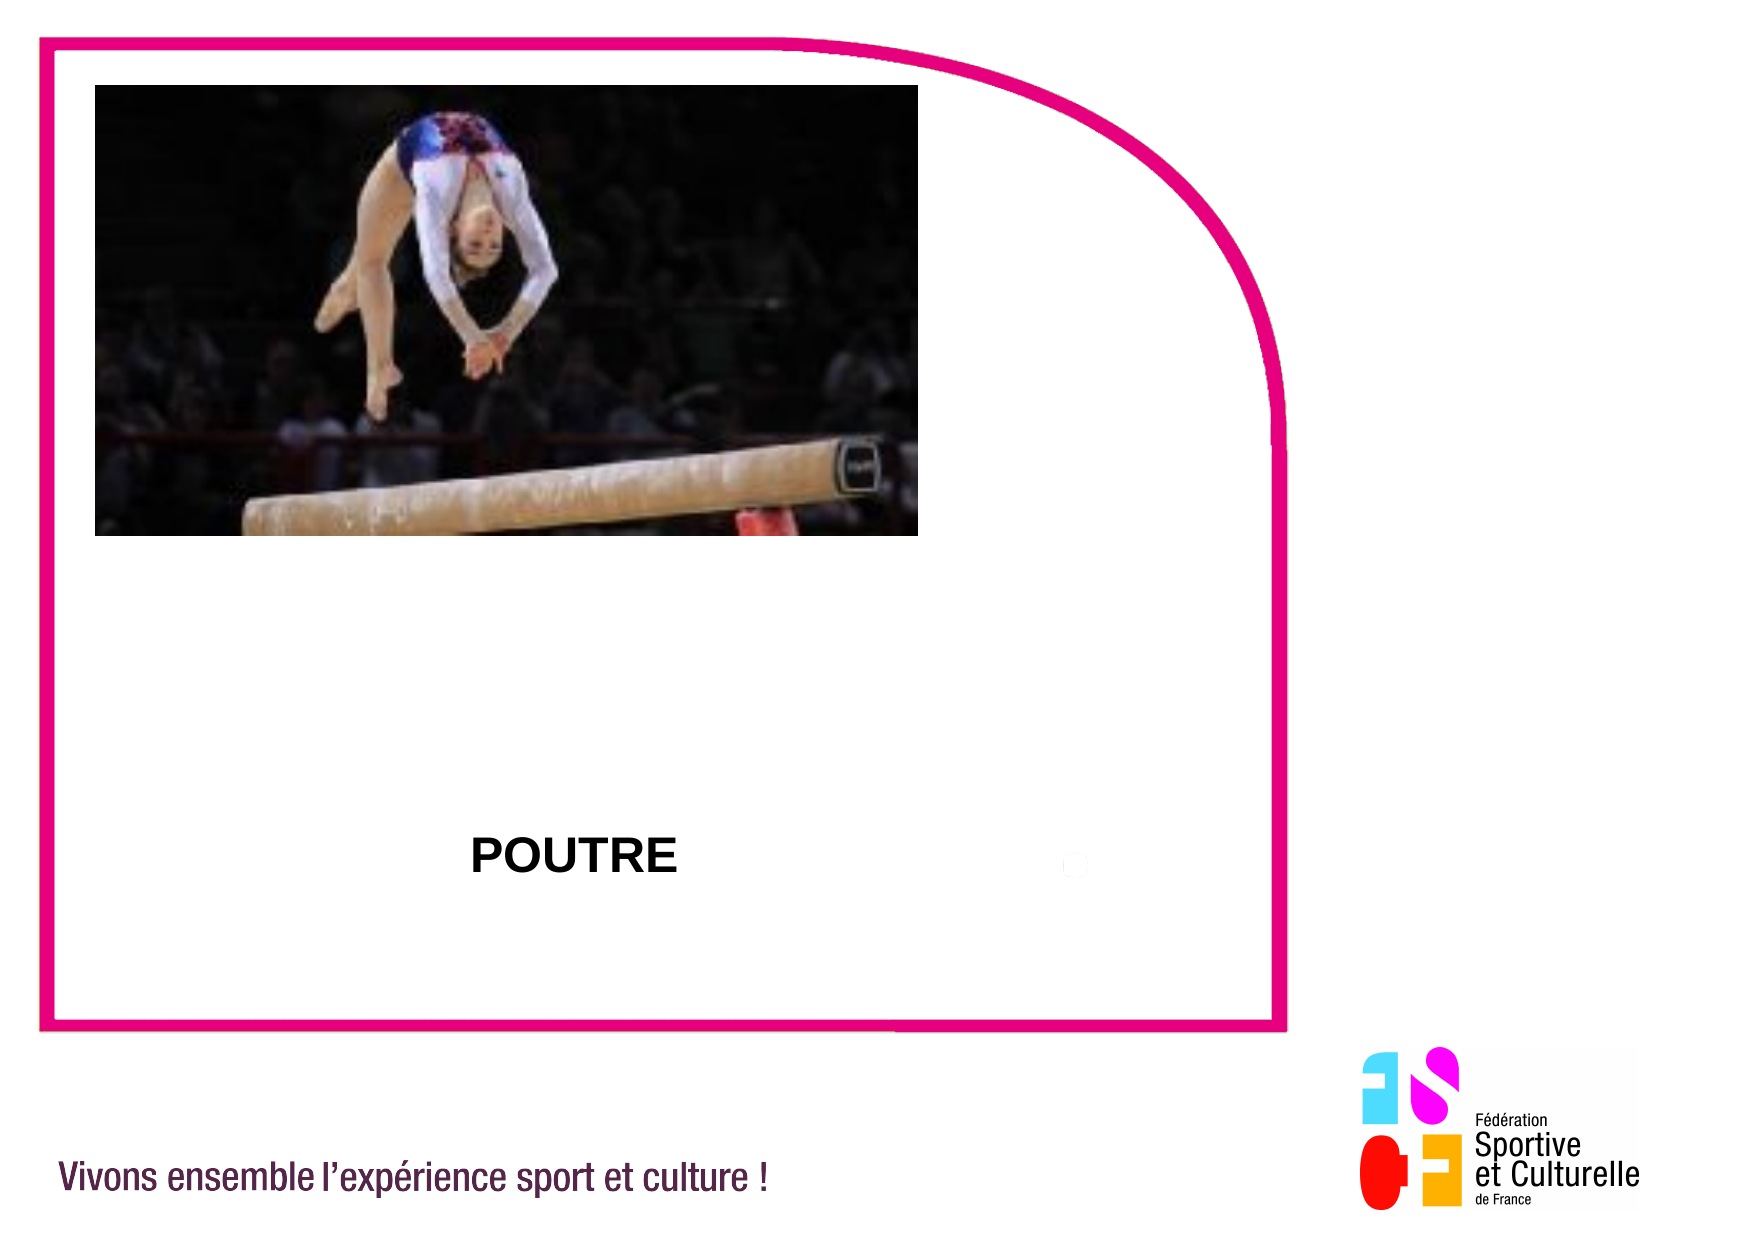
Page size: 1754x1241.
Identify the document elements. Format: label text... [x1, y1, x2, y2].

picture [1360, 1047, 1639, 1210]
picture [0, 27, 1300, 1048]
picture [58, 1160, 766, 1198]
text_box Sous titre Sous titre Sous titre Sous titre Sous titre Sous titre Sous titre Sous titre [173, 507, 1178, 863]
text_box POUTRE [95, 815, 1055, 947]
